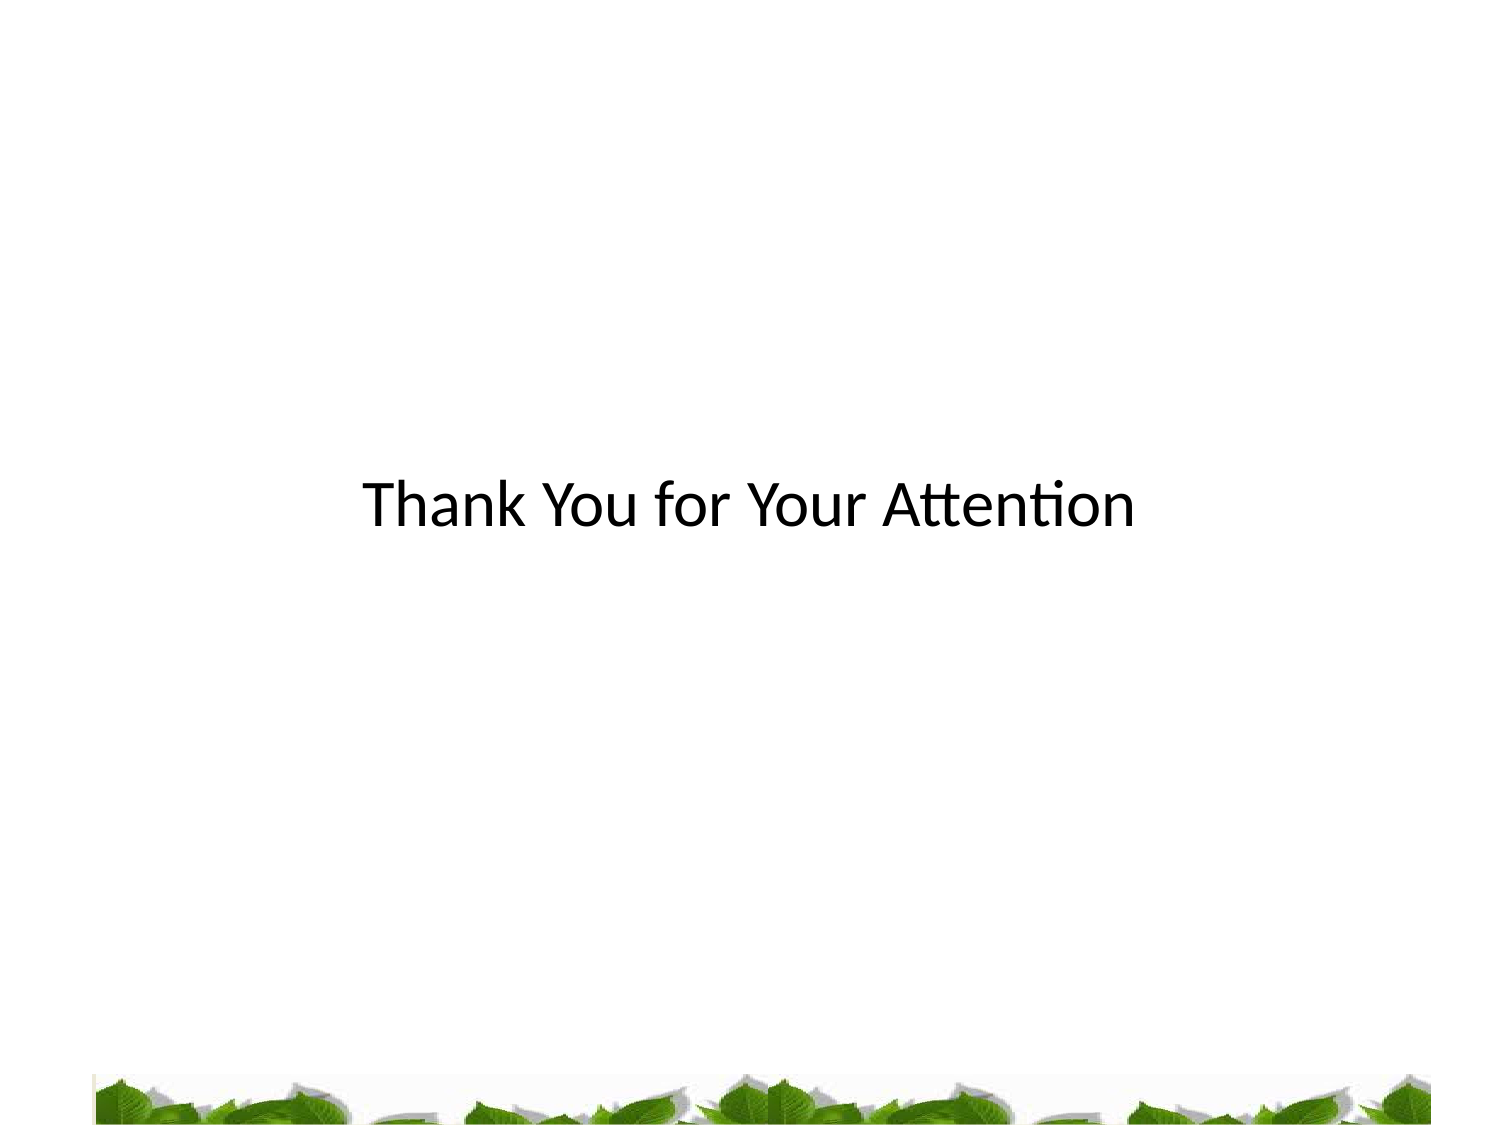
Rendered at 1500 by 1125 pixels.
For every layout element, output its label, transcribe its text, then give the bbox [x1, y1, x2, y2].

picture [92, 1074, 1431, 1125]
list Thank You for Your Attention [37, 425, 1463, 575]
